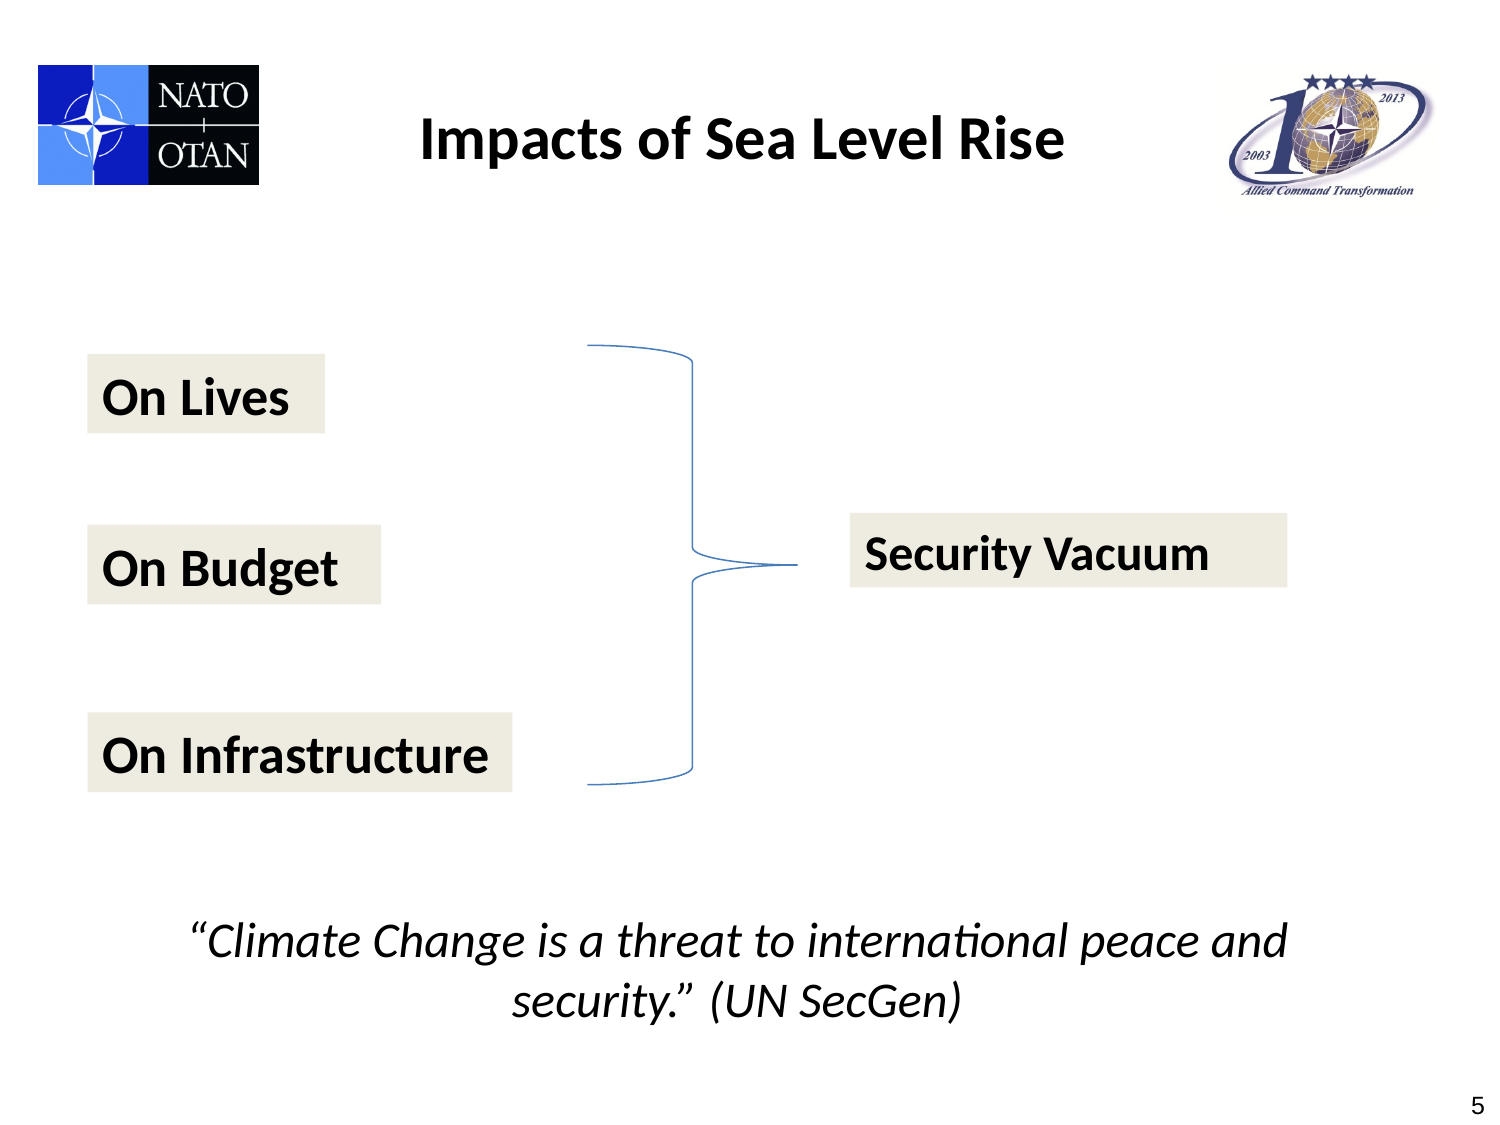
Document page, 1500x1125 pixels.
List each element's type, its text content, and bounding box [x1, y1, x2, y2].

text_box On Lives [87, 353, 325, 434]
text_box On Infrastructure [87, 712, 513, 793]
text_box Security Vacuum [849, 512, 1288, 588]
text_box On Budget [87, 524, 382, 605]
text_box “Climate Change is a threat to international peace and security.” (UN SecGen) [87, 899, 1388, 1035]
text_box [587, 344, 799, 786]
text_box Impacts of Sea Level Rise [275, 89, 1225, 180]
picture [1217, 62, 1437, 213]
picture [38, 65, 259, 185]
